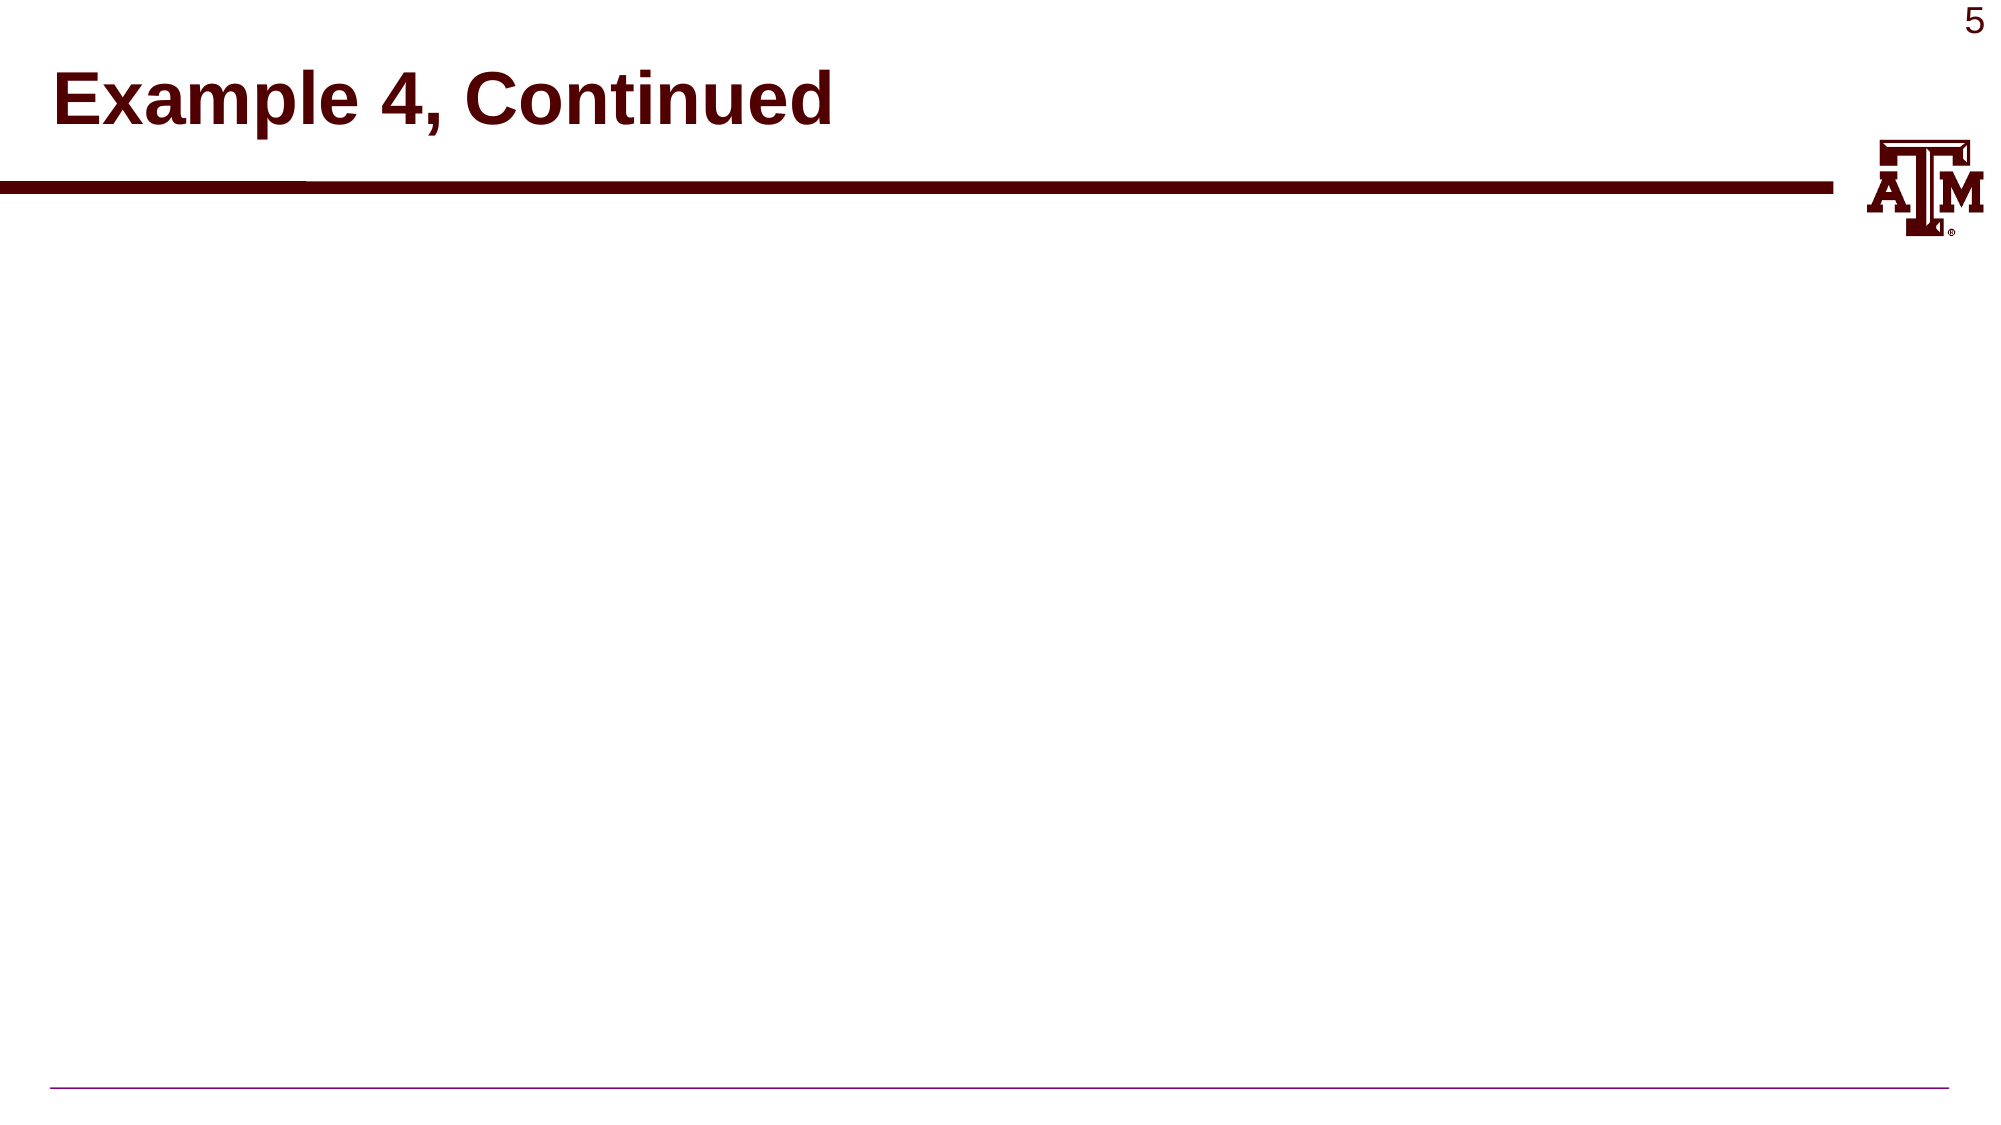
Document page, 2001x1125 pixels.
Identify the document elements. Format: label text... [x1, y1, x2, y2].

title Example 4, Continued [37, 12, 1826, 189]
picture [1850, 112, 2000, 263]
